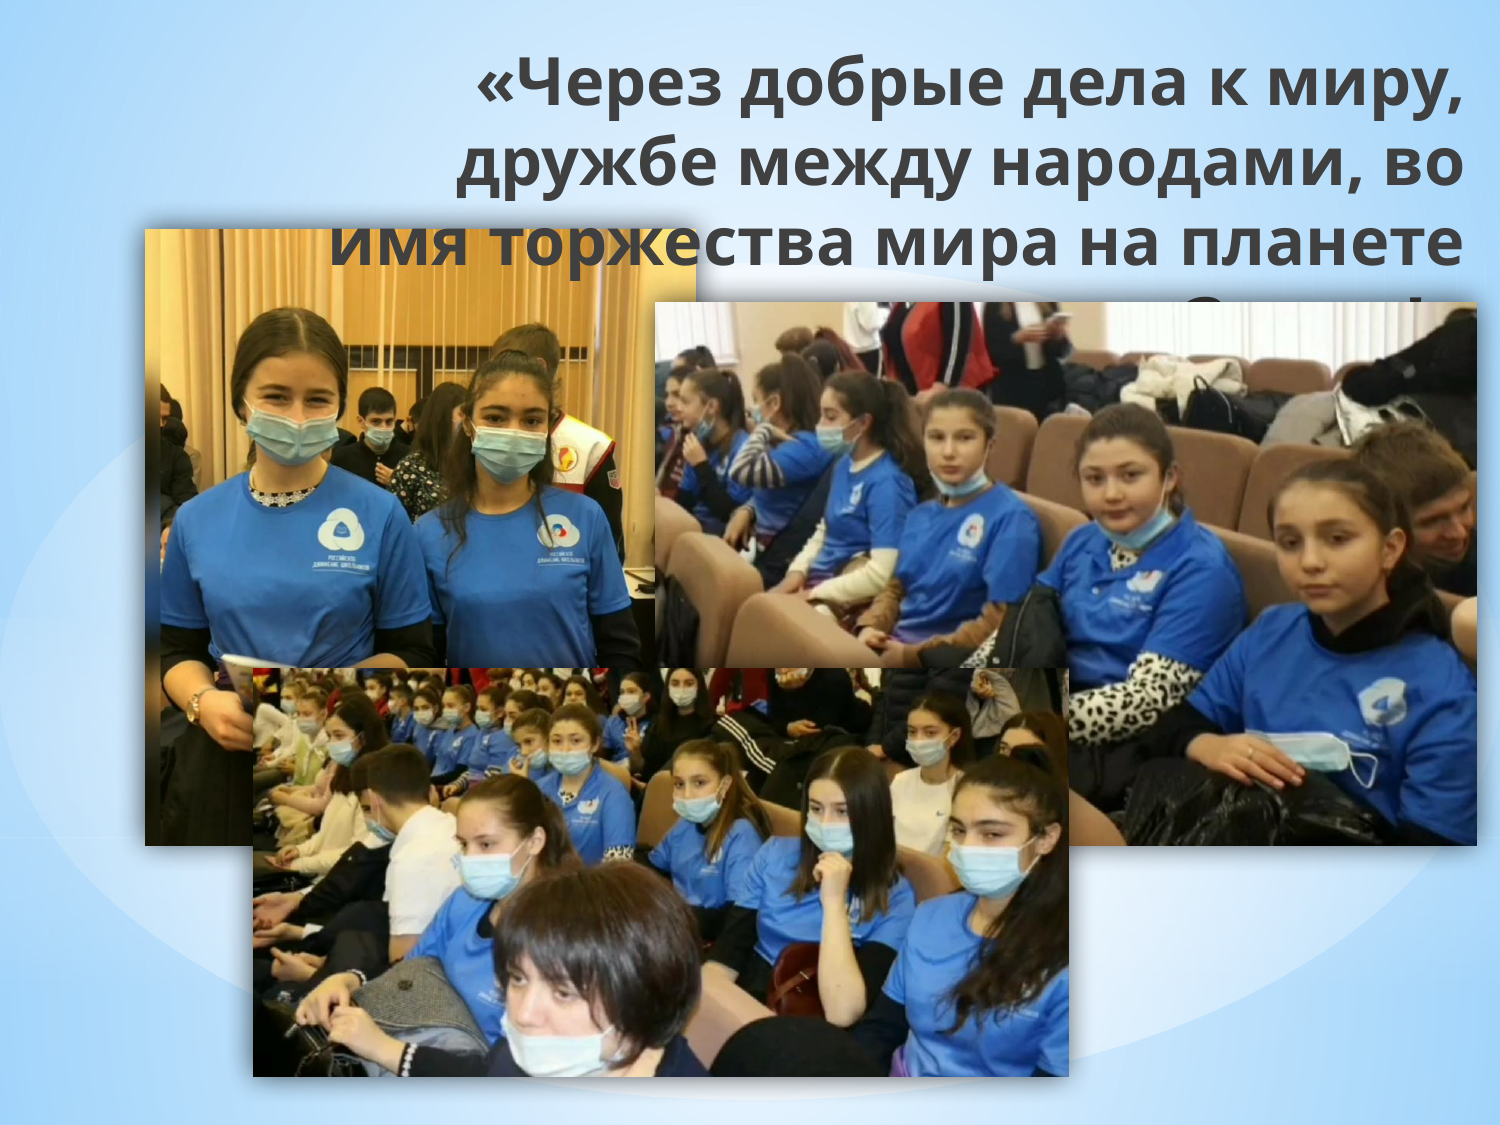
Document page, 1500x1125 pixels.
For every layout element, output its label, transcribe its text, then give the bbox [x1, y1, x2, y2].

list «Через добрые дела к миру, дружбе между народами, во имя торжества мира на планете Земля!» [289, 30, 1481, 286]
picture [145, 229, 1477, 1078]
